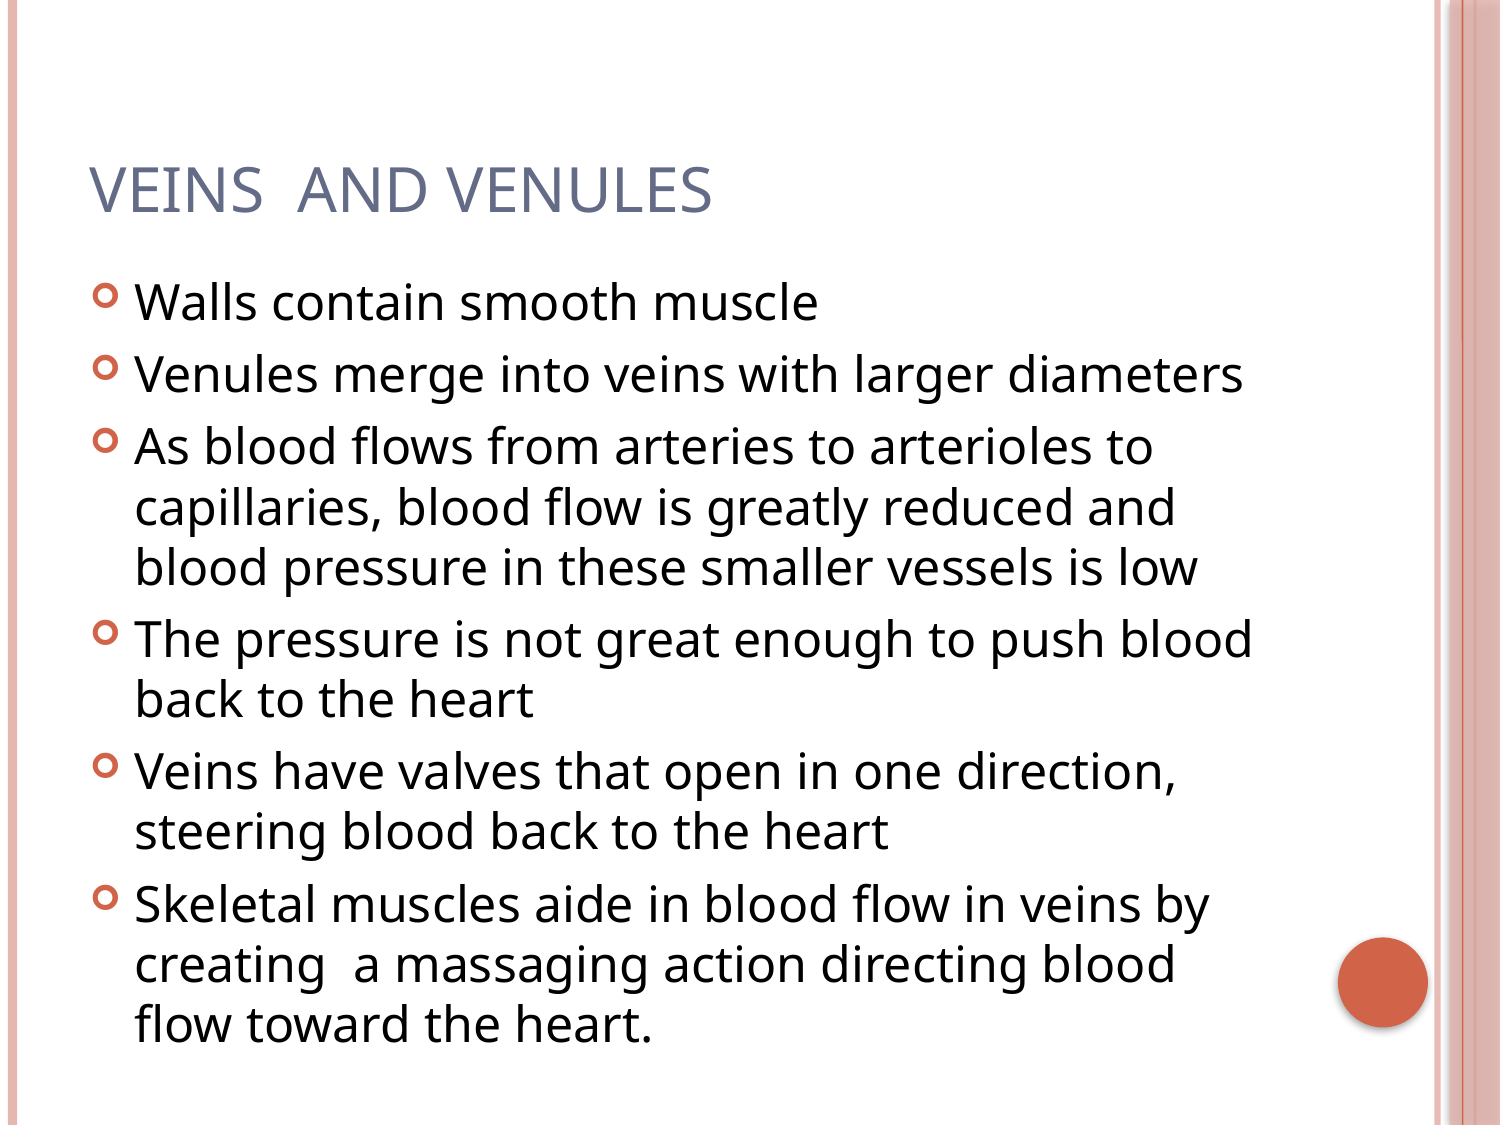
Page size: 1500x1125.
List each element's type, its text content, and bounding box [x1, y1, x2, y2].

title Veins and Venules [75, 45, 1300, 233]
list Walls contain smooth muscle Venules merge into veins with larger diameters As blood flows from arteries to arterioles to capillaries, blood flow is greatly reduced and blood pressure in these smaller vessels is low The pressure is not great enough to push blood back to the heart Veins have valves that open in one direction, steering blood back to the heart Skeletal muscles aide in blood flow in veins by creating a massaging action directing blood flow toward the heart. [75, 262, 1300, 1062]
